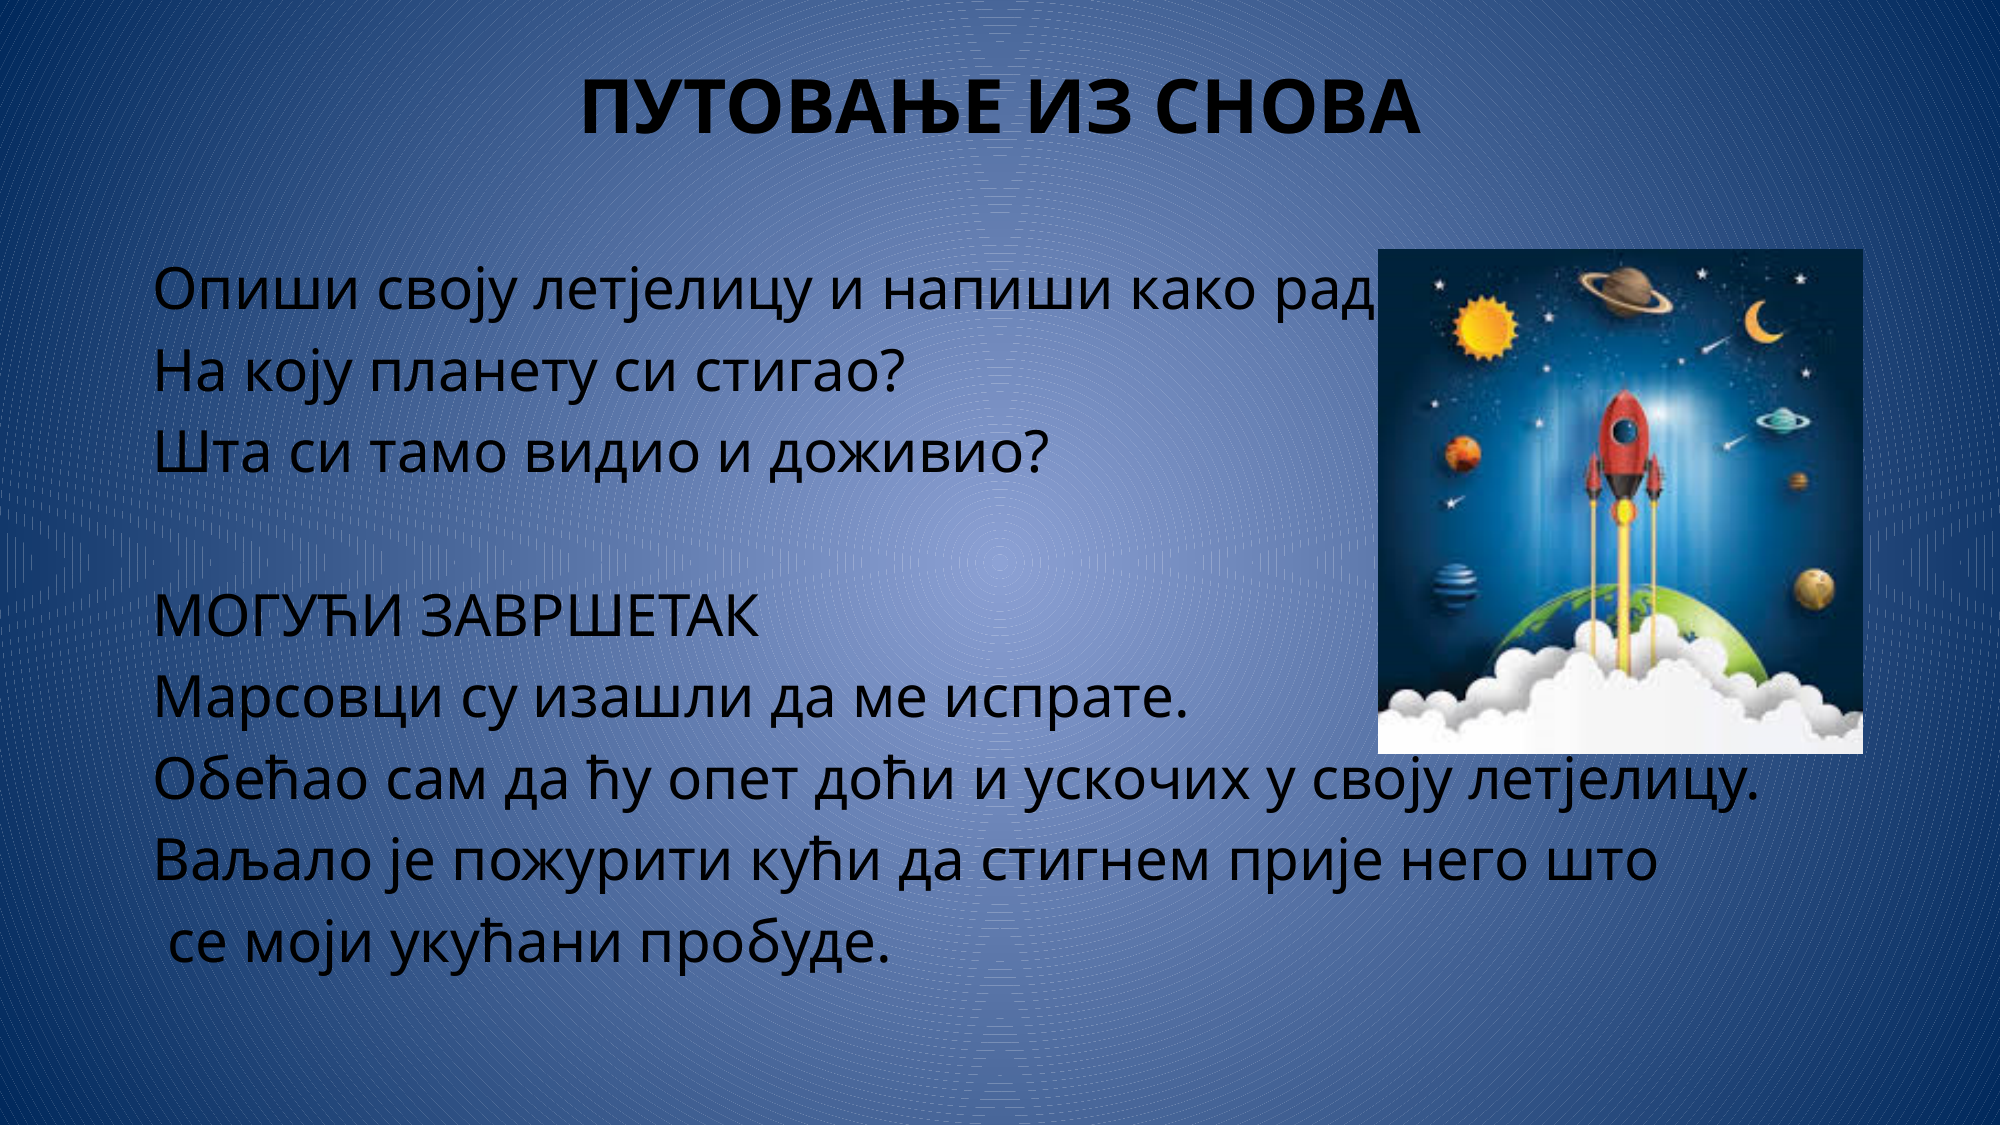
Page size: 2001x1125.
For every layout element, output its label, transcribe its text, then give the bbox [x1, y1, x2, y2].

title ПУТОВАЊЕ ИЗ СНОВА [324, 45, 1675, 162]
picture [1378, 249, 1863, 754]
list Опиши своју летјелицу и напиши како ради! На коју планету си стигао? Шта си тамо видио и доживио? МОГУЋИ ЗАВРШЕТАК Марсовци су изашли да ме испрате. Обећао сам да ћу опет доћи и ускочих у своју летјелицу. Ваљало је пожурити кући да стигнем прије него што се моји укућани пробуде. [137, 162, 1850, 1088]
